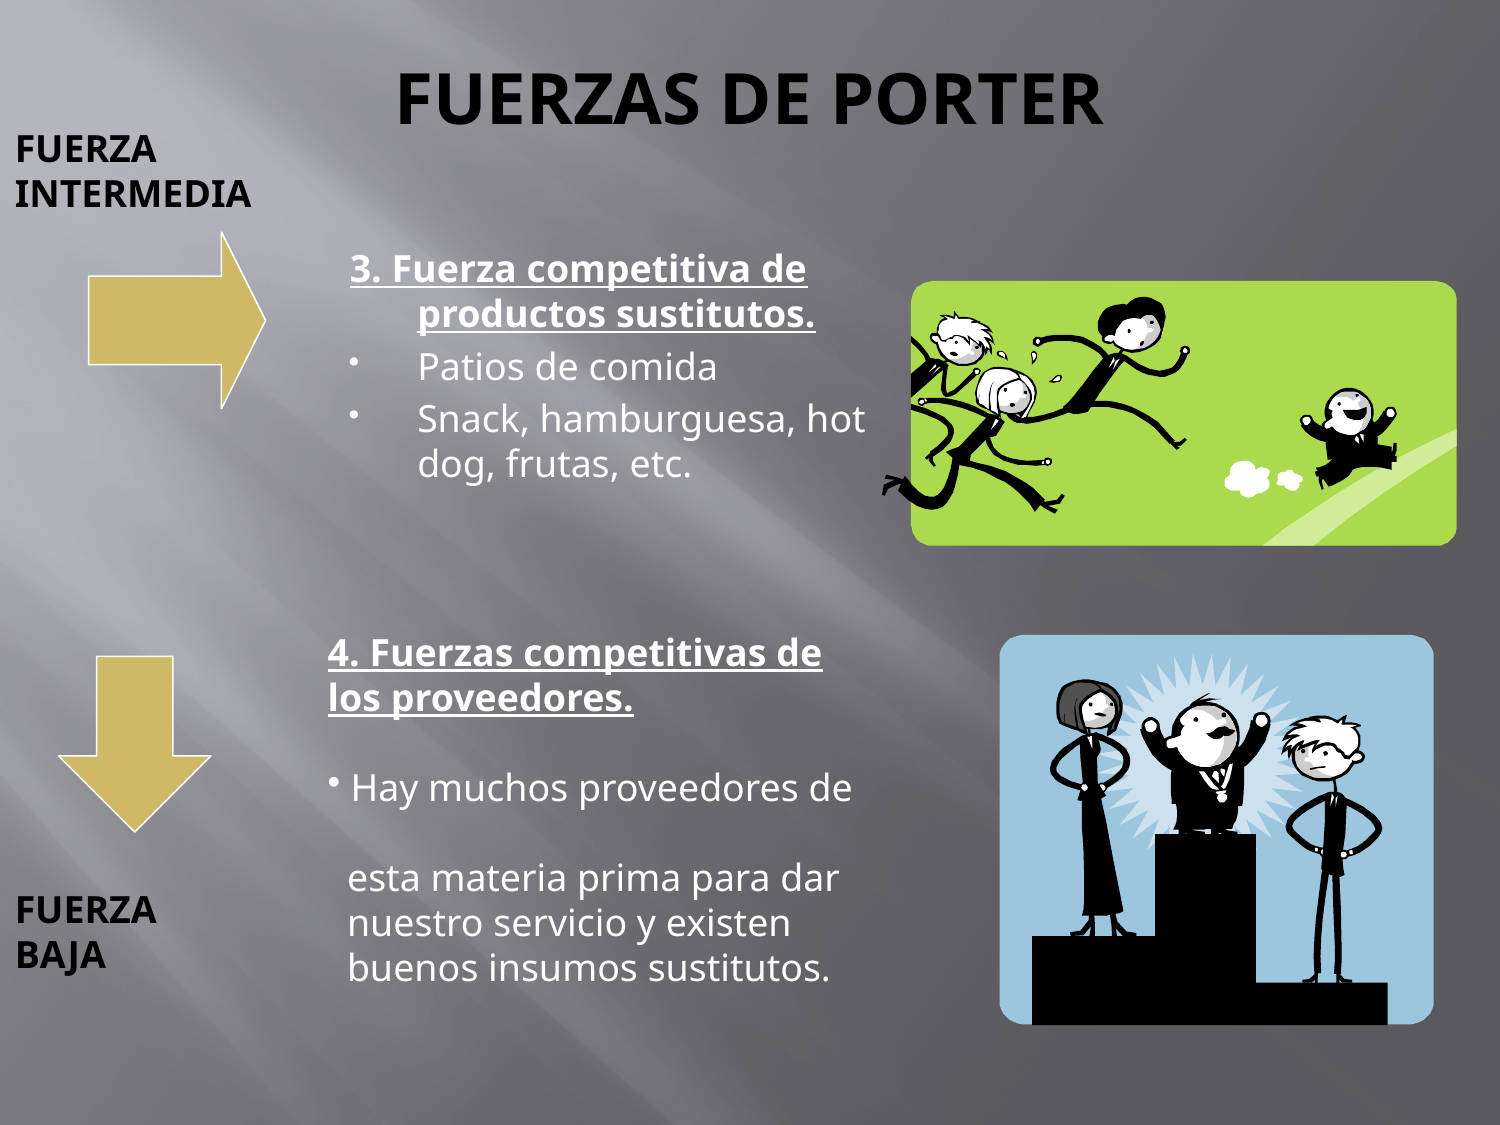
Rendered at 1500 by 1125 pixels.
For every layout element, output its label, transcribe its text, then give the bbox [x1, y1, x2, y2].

picture [879, 278, 1459, 548]
text_box FUERZA INTERMEDIA [0, 117, 270, 222]
text_box [58, 656, 211, 833]
list 3. Fuerza competitiva de productos sustitutos. Patios de comida Snack, hamburguesa, hot dog, frutas, etc. [312, 237, 904, 1000]
text_box FUERZA BAJA [0, 878, 270, 984]
text_box 4. Fuerzas competitivas de los proveedores. Hay muchos proveedores de esta materia prima para dar nuestro servicio y existen buenos insumos sustitutos. [312, 621, 869, 997]
picture [997, 633, 1436, 1027]
title FUERZAS DE PORTER [75, 45, 1425, 233]
text_box [88, 231, 266, 409]
